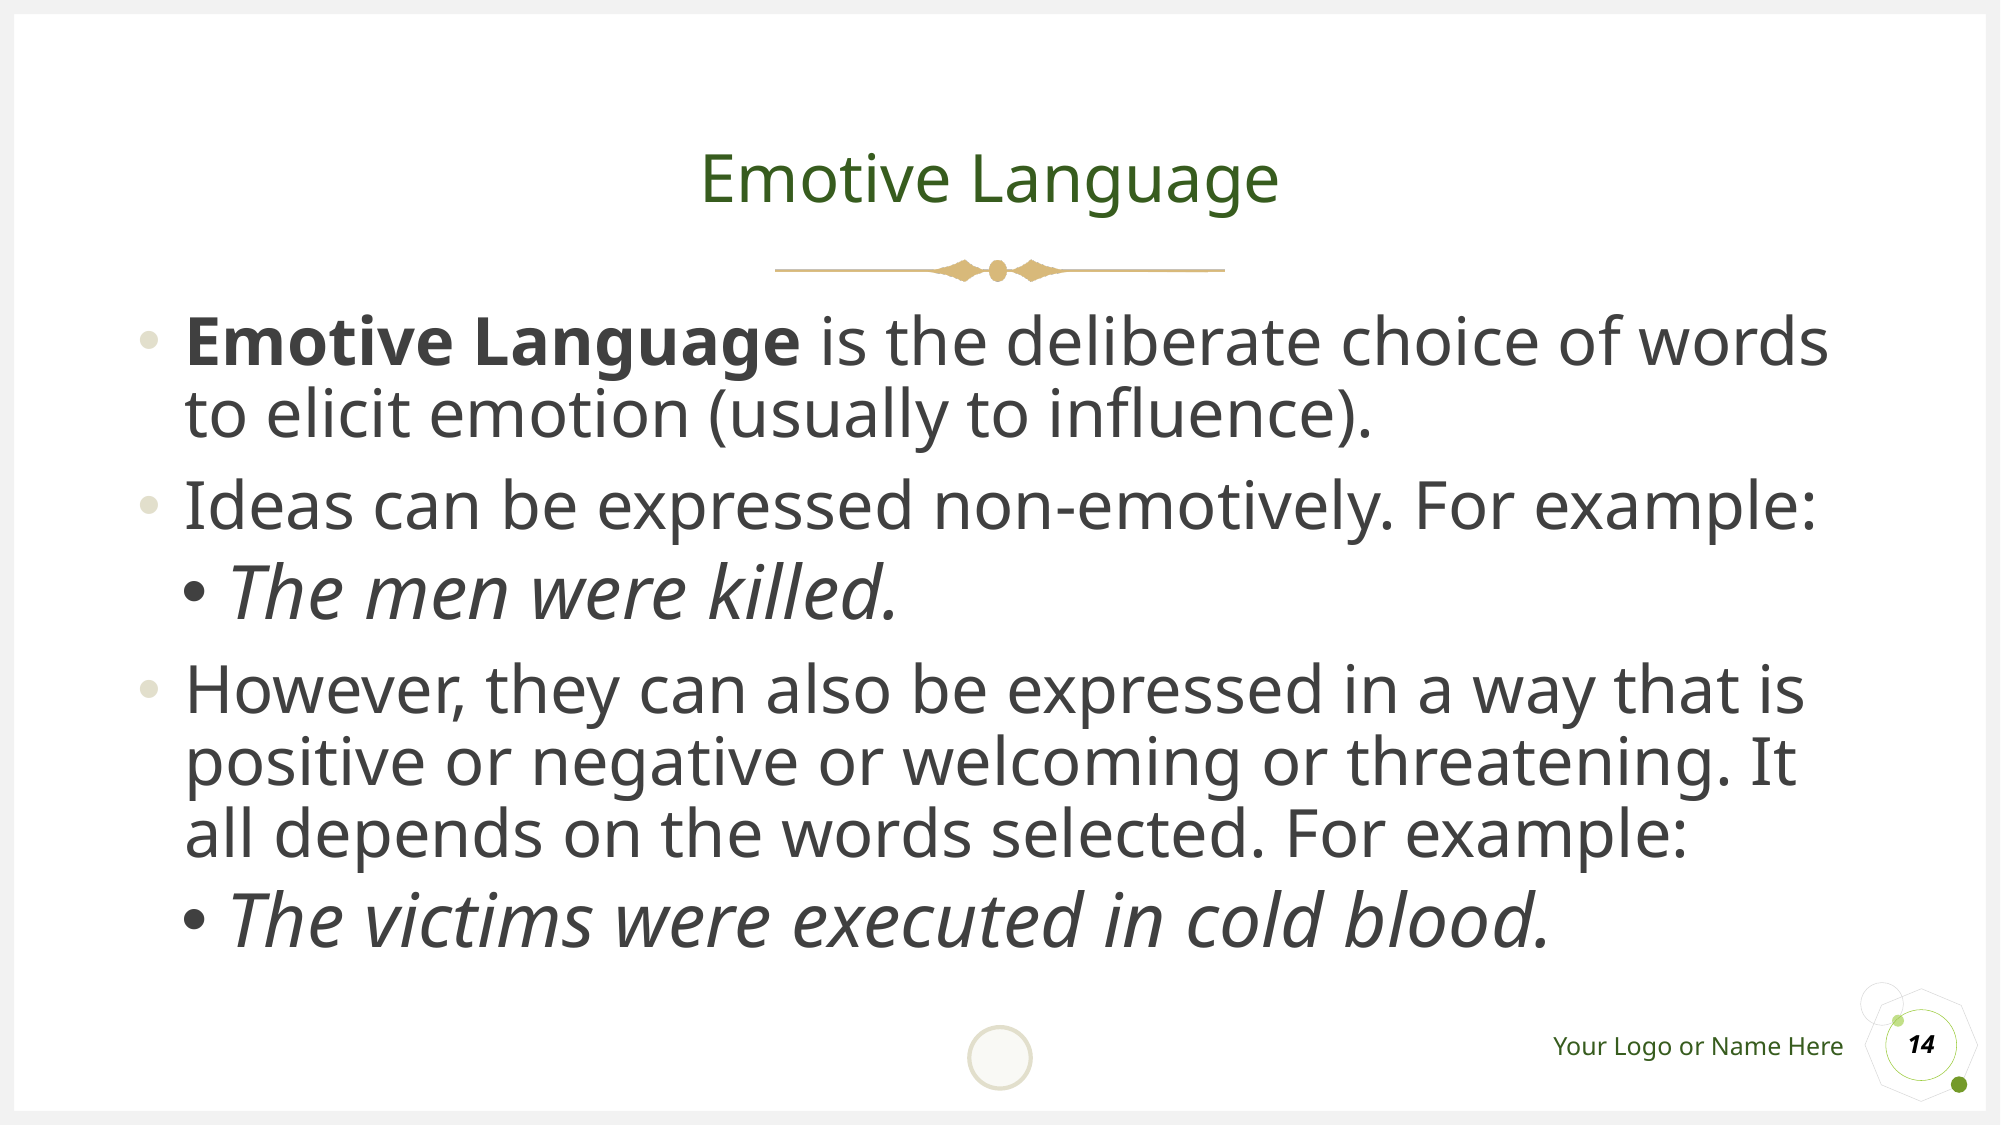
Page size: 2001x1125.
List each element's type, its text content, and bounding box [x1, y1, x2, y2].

title Emotive Language [137, 107, 1863, 256]
slide_number 14 [1885, 1009, 1957, 1081]
list Emotive Language is the deliberate choice of words to elicit emotion (usually to influence). Ideas can be expressed non-emotively. For example: The men were killed. However, they can also be expressed in a way that is positive or negative or welcoming or threatening. It all depends on the words selected. For example: The victims were executed in cold blood. [137, 307, 1863, 922]
picture [775, 259, 1225, 282]
